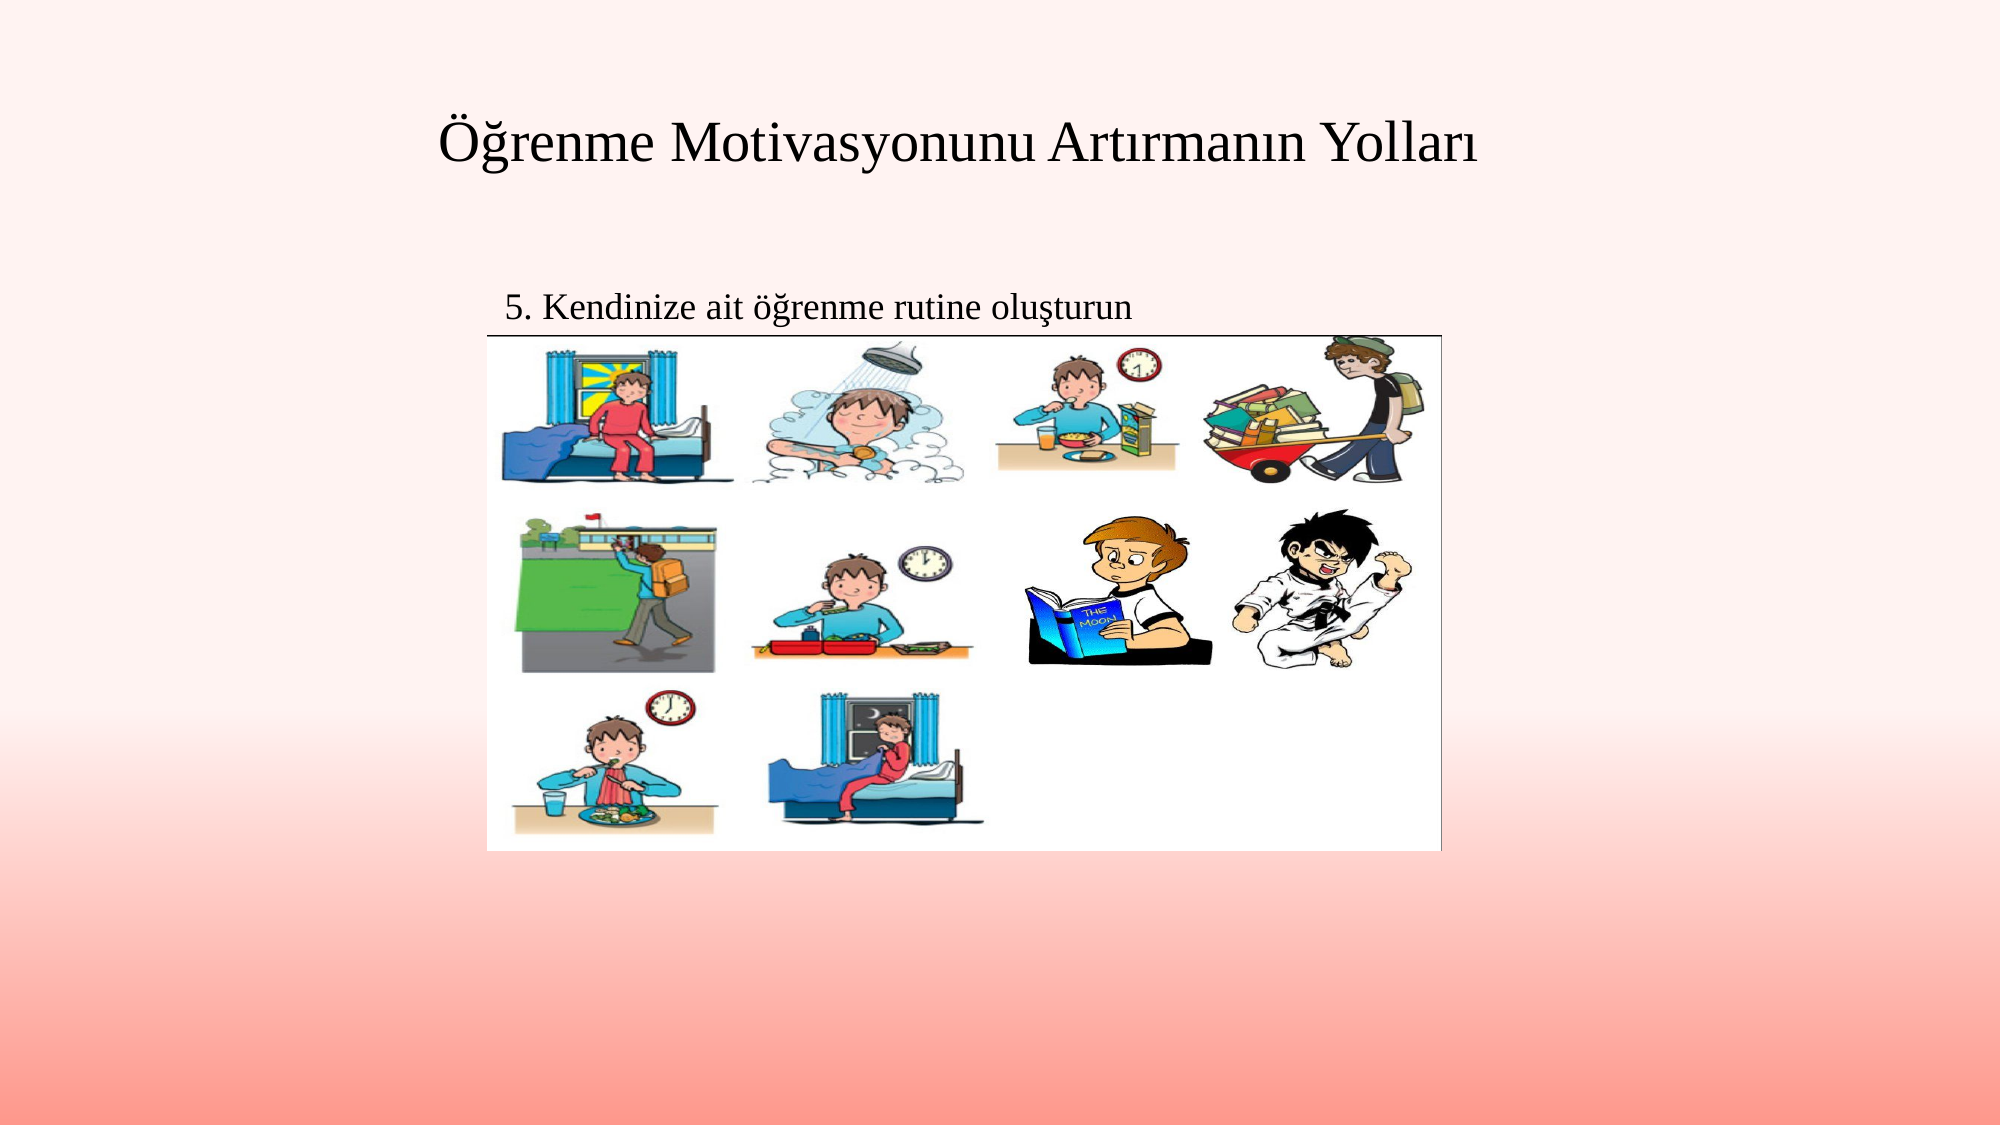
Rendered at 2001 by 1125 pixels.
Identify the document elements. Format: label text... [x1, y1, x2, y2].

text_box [487, 274, 1442, 851]
text_box Öğrenme Motivasyonunu Artırmanın Yolları [423, 95, 1506, 181]
